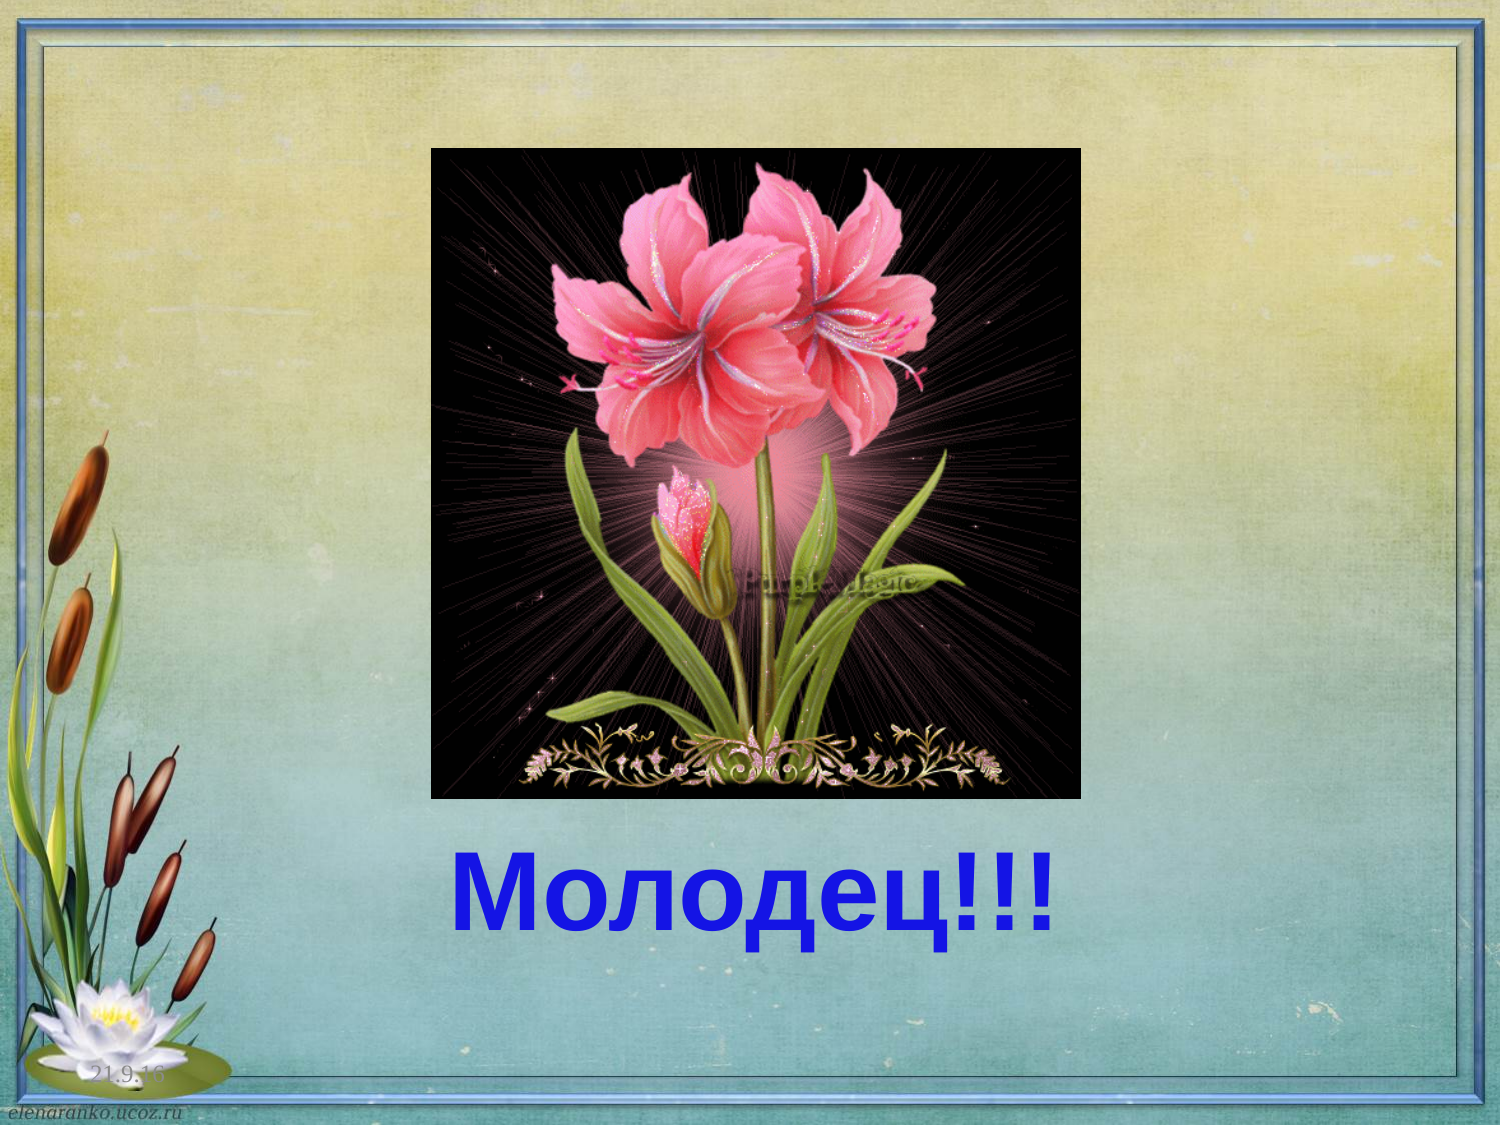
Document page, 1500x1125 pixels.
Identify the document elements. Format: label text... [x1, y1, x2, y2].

text_box Молодец!!! [433, 822, 1077, 963]
picture [0, 0, 1500, 1125]
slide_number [74, 1042, 425, 1103]
